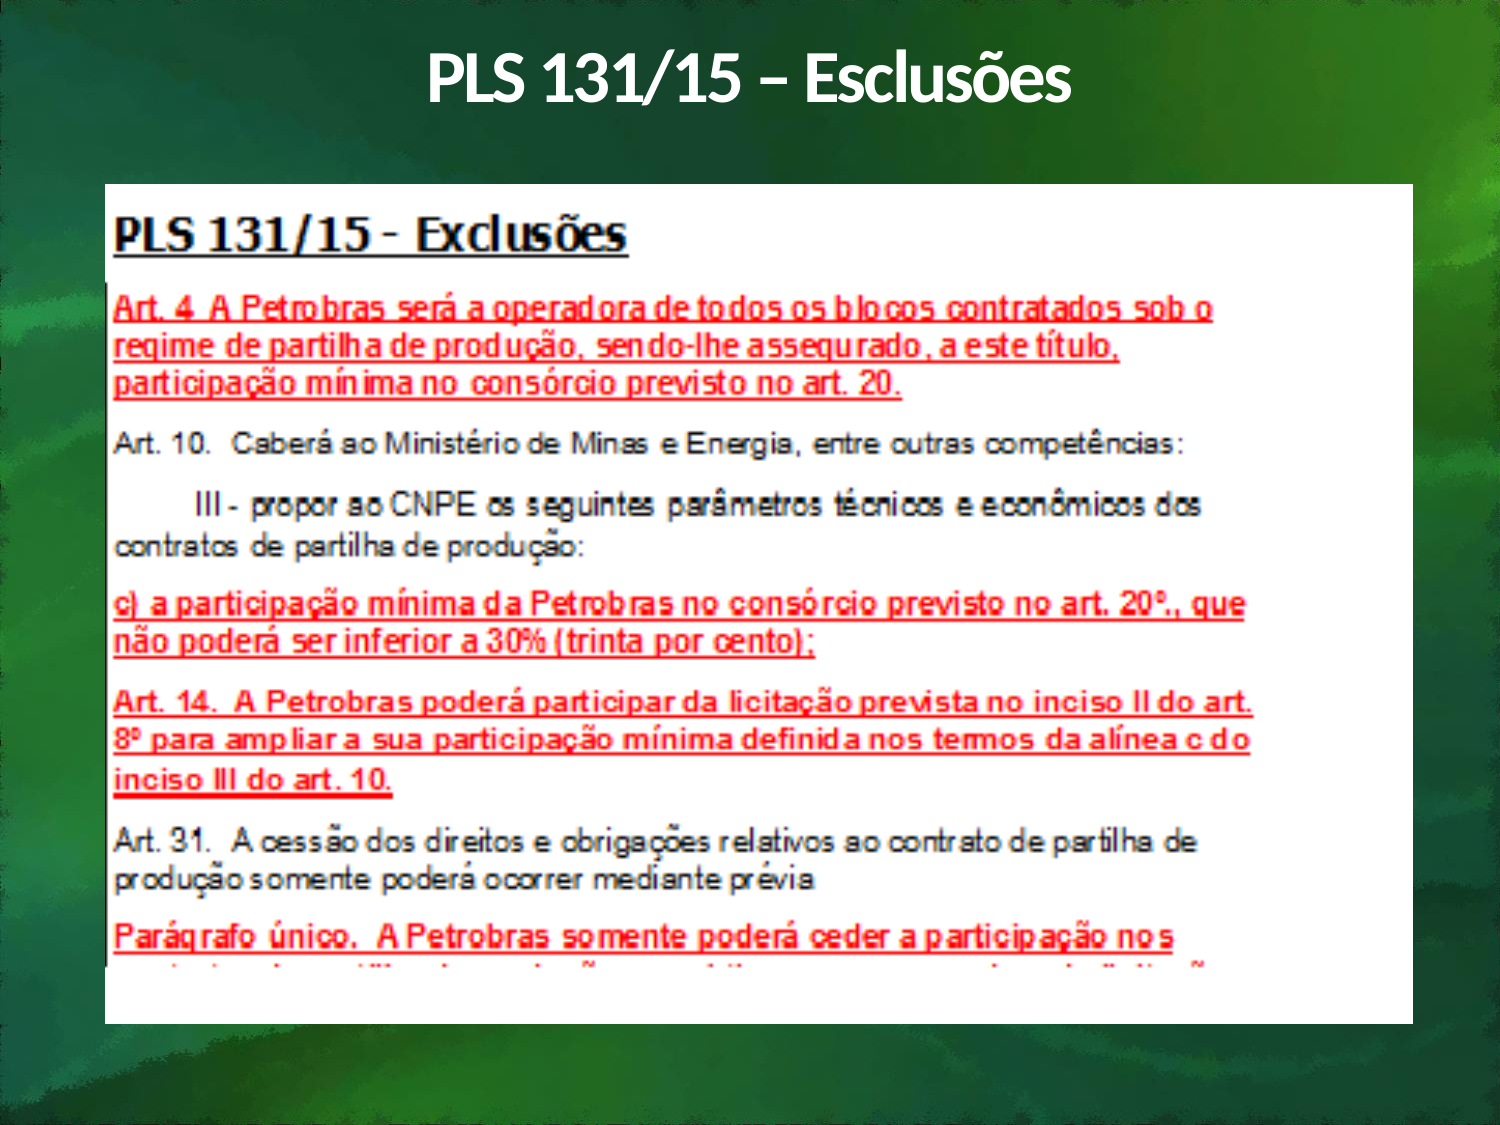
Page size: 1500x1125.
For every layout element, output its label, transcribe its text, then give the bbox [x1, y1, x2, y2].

title PLS 131/15 – Esclusões [62, 37, 1438, 202]
picture [0, 0, 1500, 1125]
